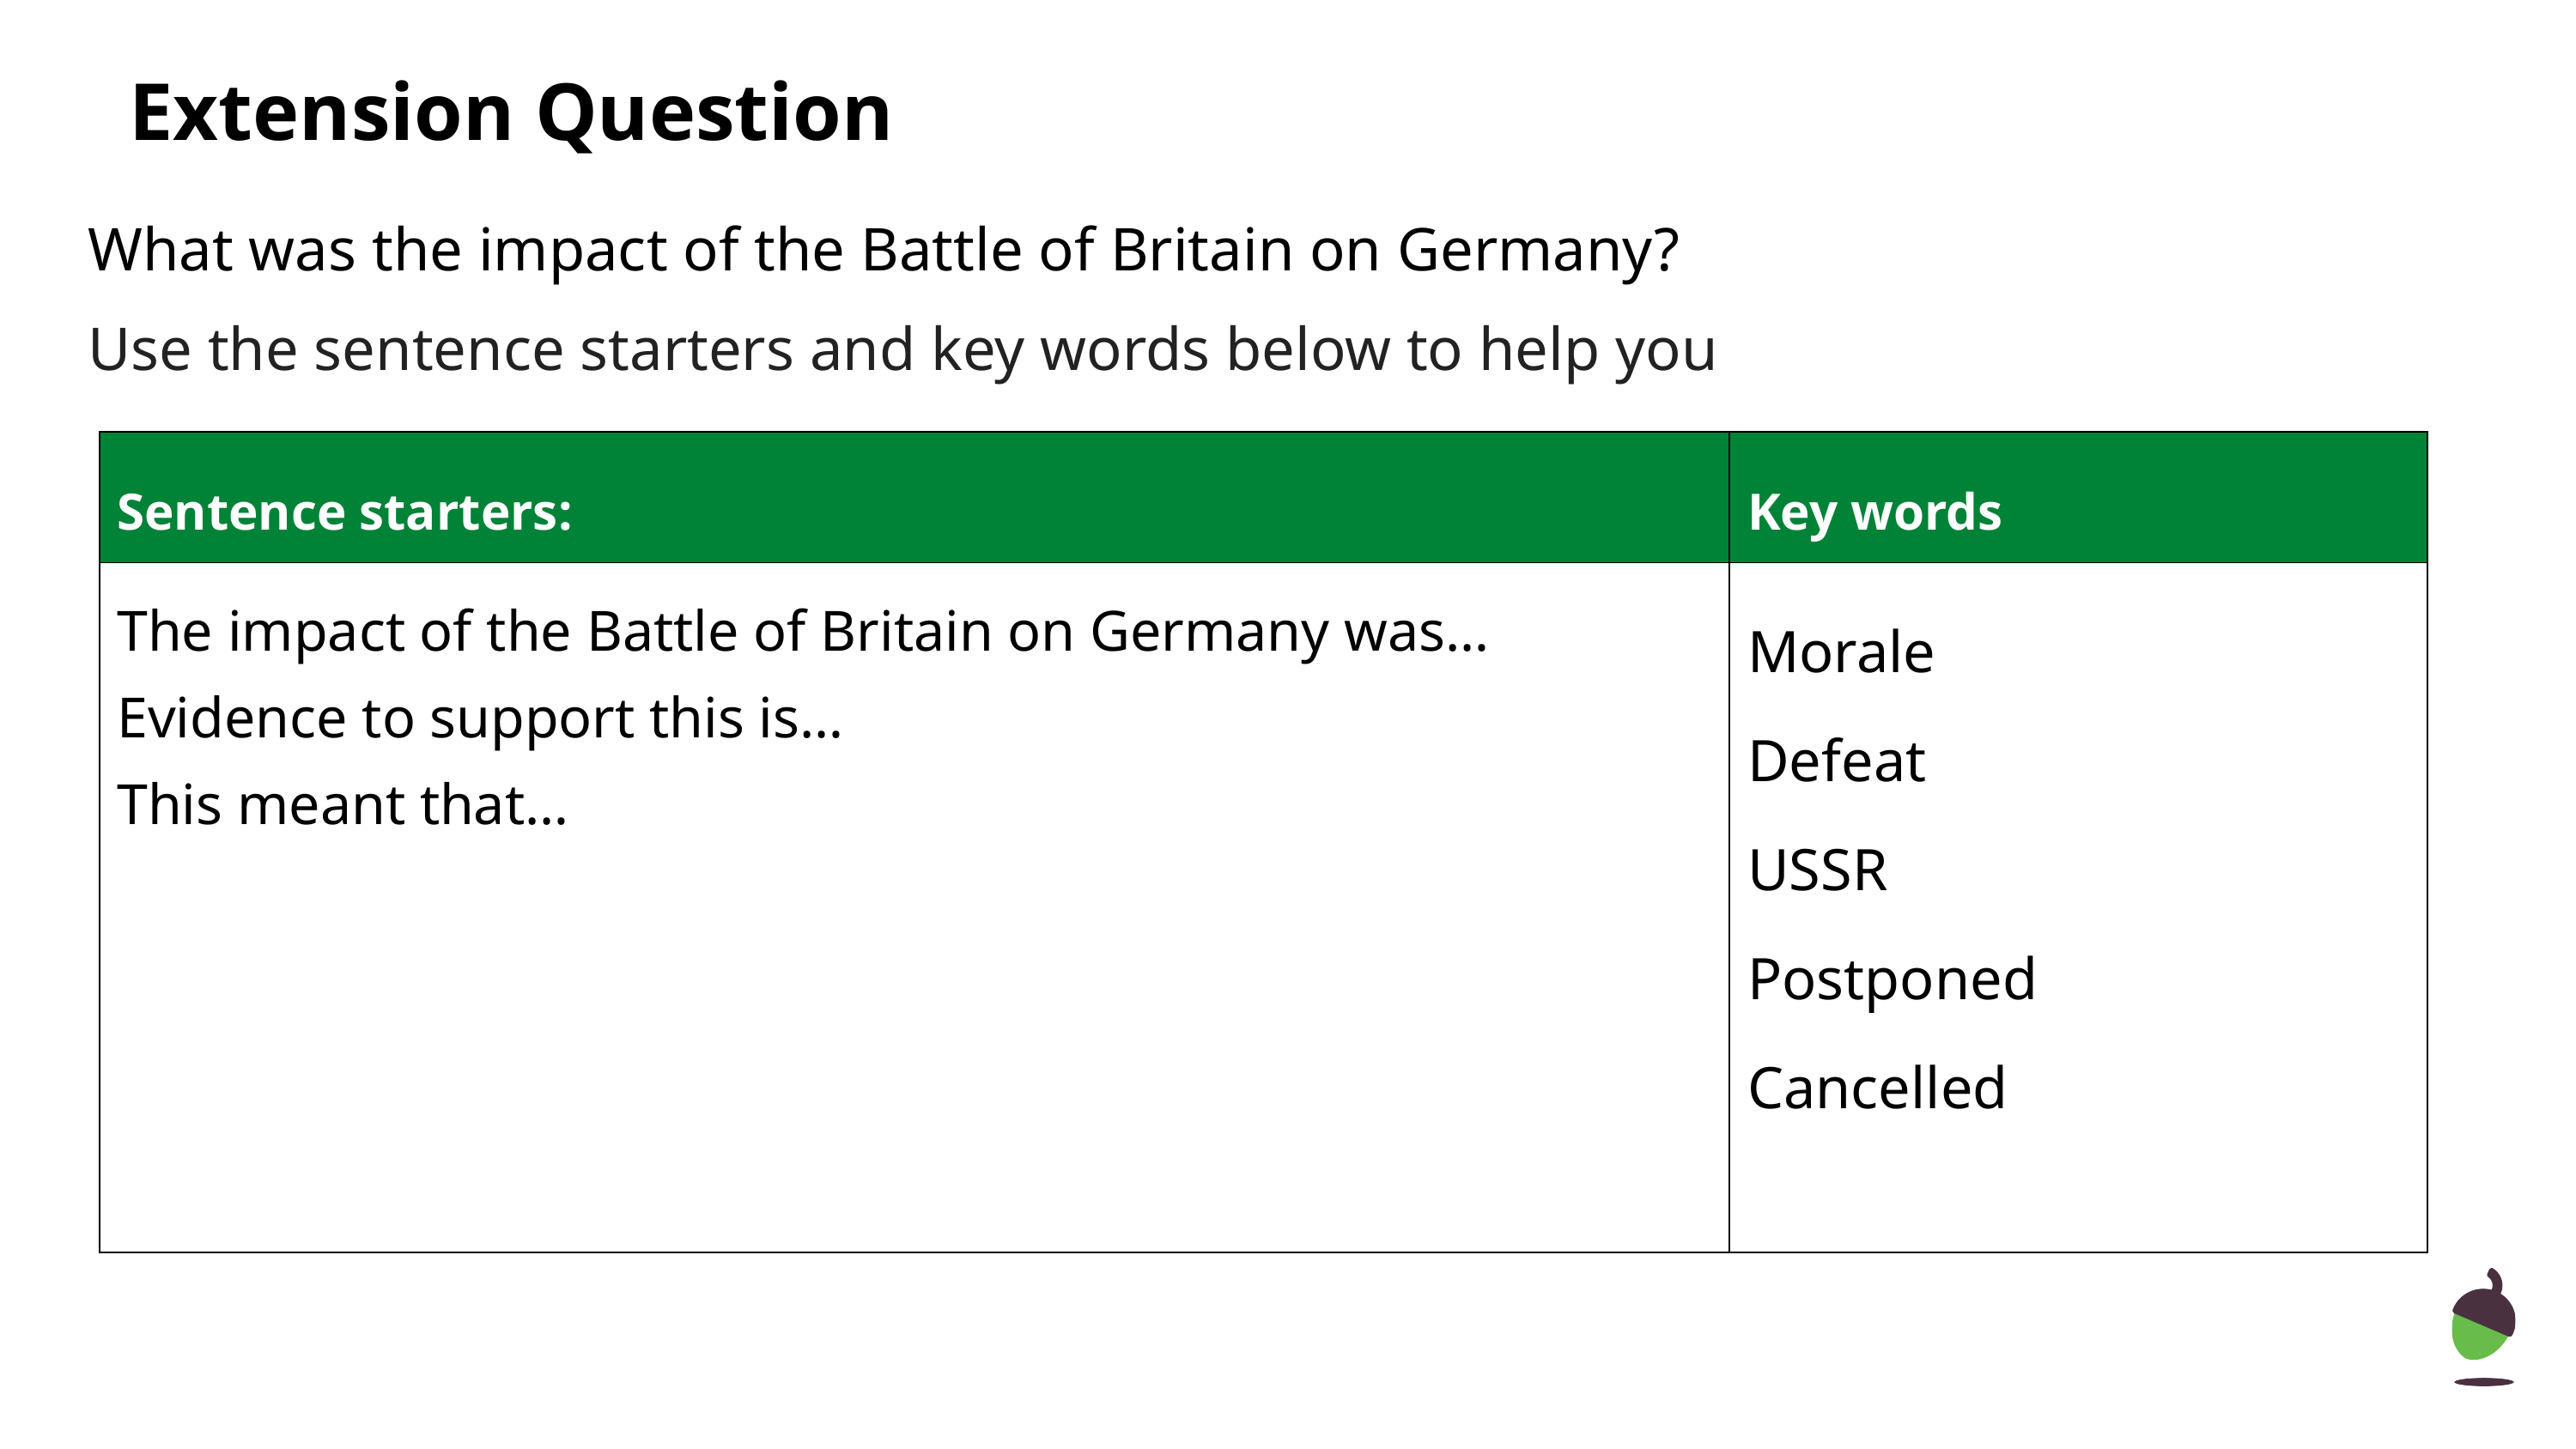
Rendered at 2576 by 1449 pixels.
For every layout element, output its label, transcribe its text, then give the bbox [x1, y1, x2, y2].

text_box What was the impact of the Battle of Britain on Germany? Use the sentence starters and key words below to help you [61, 175, 2428, 405]
table_cell Morale Defeat USSR Postponed Cancelled [1730, 563, 2427, 1252]
table_header Key words [1730, 433, 2427, 562]
table_header Sentence starters: [100, 433, 1728, 562]
title Extension Question [129, 47, 2447, 277]
table_cell The impact of the Battle of Britain on Germany was… Evidence to support this is… This meant that… [100, 563, 1728, 1252]
picture [2451, 1268, 2516, 1386]
